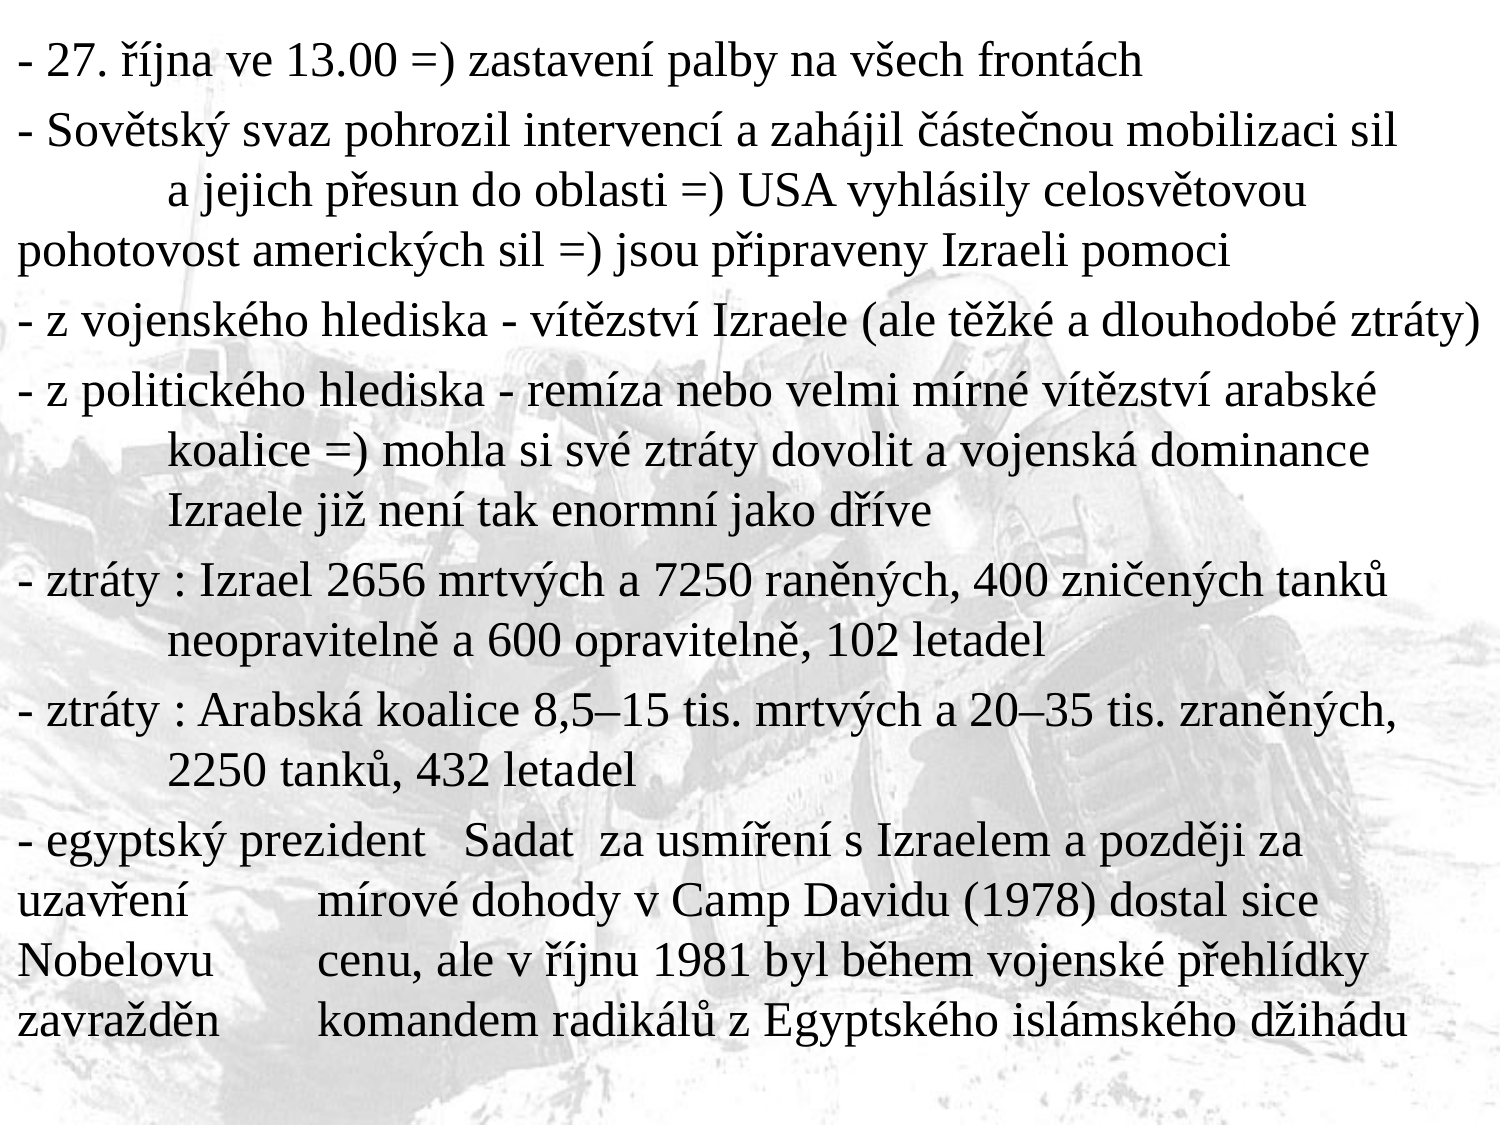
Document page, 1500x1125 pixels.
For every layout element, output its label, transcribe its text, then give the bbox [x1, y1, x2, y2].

list - 27. října ve 13.00 =) zastavení palby na všech frontách - Sovětský svaz pohrozil intervencí a zahájil částečnou mobilizaci sil a jejich přesun do oblasti =) USA vyhlásily celosvětovou pohotovost amerických sil =) jsou připraveny Izraeli pomoci - z vojenského hlediska - vítězství Izraele (ale těžké a dlouhodobé ztráty) - z politického hlediska - remíza nebo velmi mírné vítězství arabské koalice =) mohla si své ztráty dovolit a vojenská dominance Izraele již není tak enormní jako dříve - ztráty : Izrael 2656 mrtvých a 7250 raněných, 400 zničených tanků neopravitelně a 600 opravitelně, 102 letadel - ztráty : Arabská koalice 8,5–15 tis. mrtvých a 20–35 tis. zraněných, 2250 tanků, 432 letadel - egyptský prezident Sadat za usmíření s Izraelem a později za uzavření mírové dohody v Camp Davidu (1978) dostal sice Nobelovu cenu, ale v říjnu 1981 byl během vojenské přehlídky zavražděn komandem radikálů z Egyptského islámského džihádu [2, 19, 1500, 1125]
picture [0, 0, 1500, 1125]
